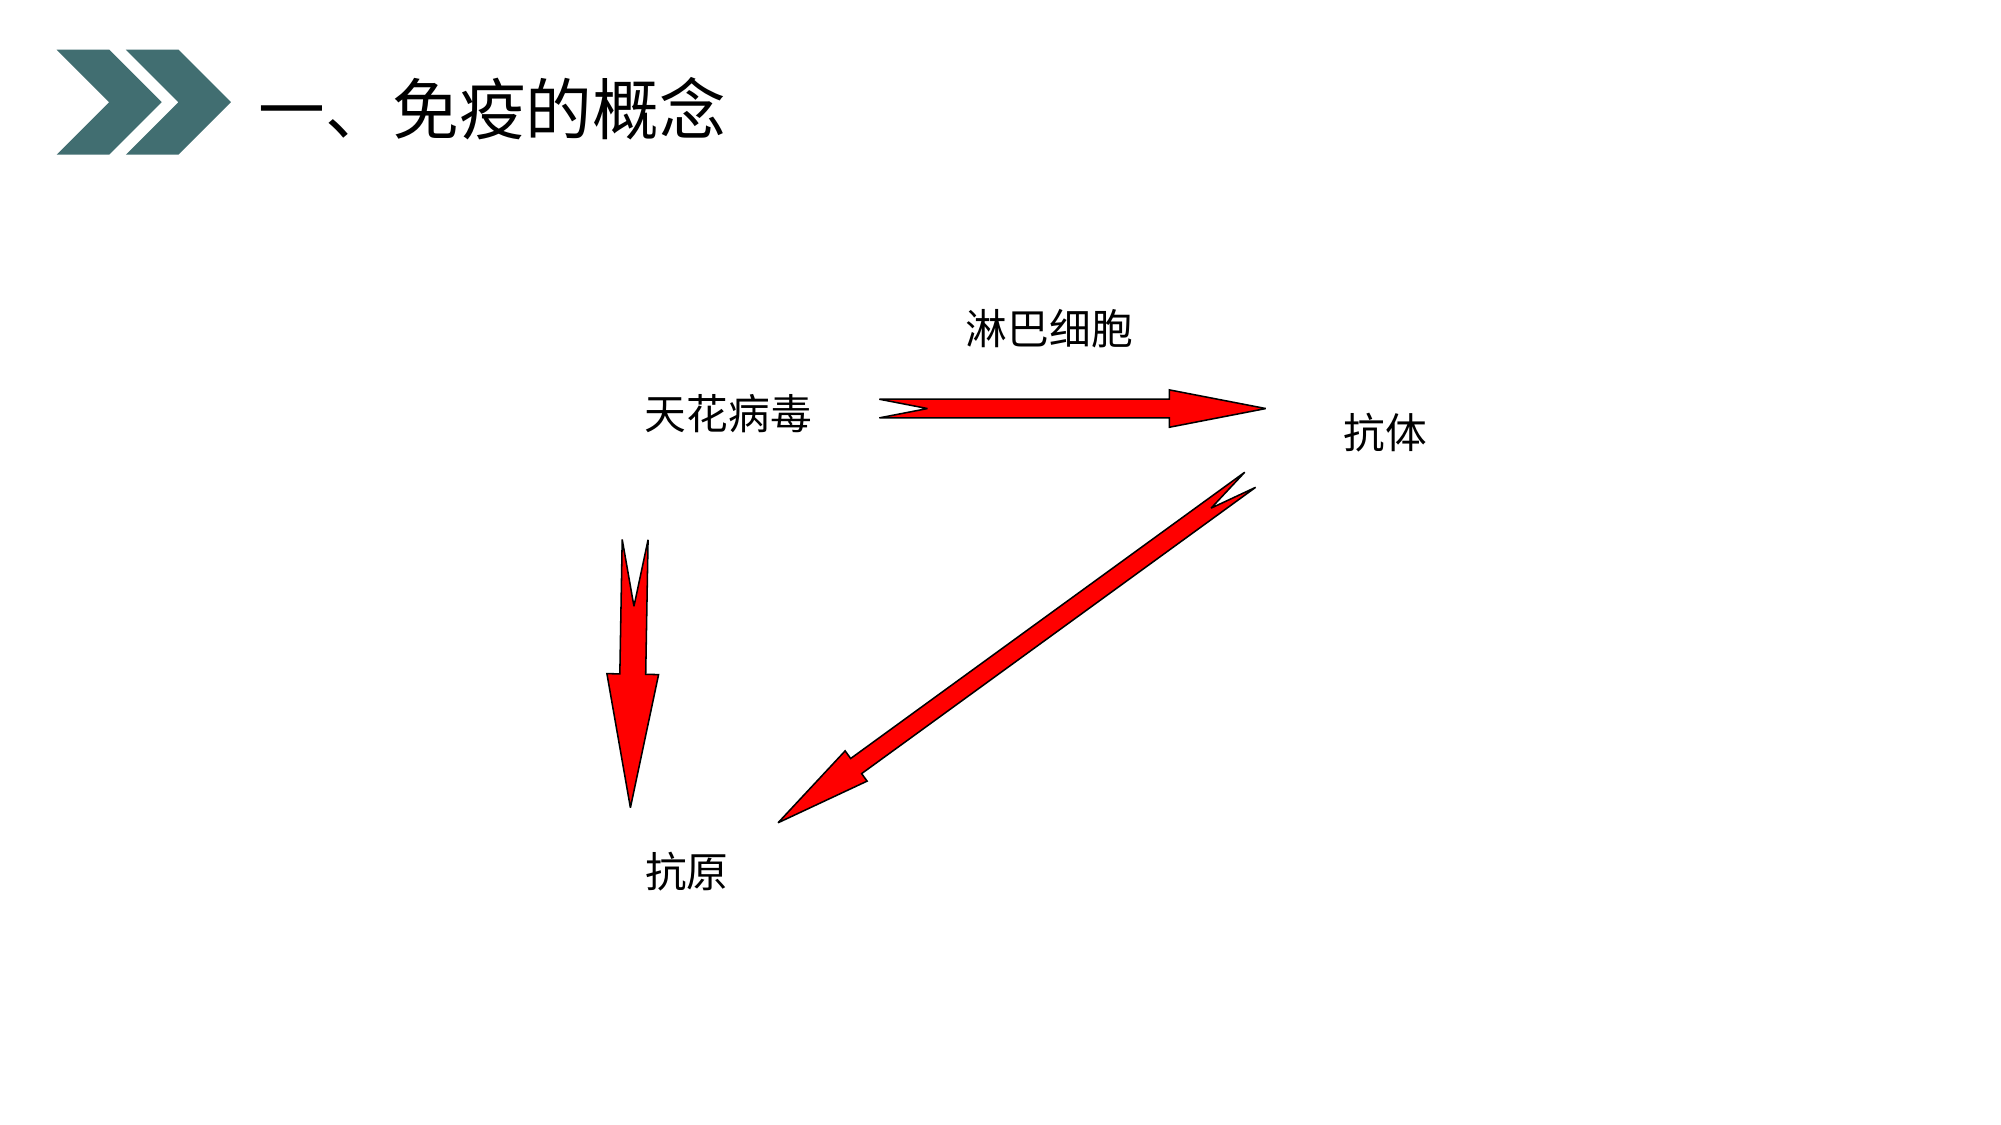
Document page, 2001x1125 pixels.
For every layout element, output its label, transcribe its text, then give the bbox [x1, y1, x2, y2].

text_box 抗原 [629, 837, 905, 903]
text_box [606, 539, 659, 808]
text_box 抗体 [1328, 398, 1603, 464]
text_box [778, 472, 1256, 823]
text_box [879, 389, 1266, 428]
text_box 淋巴细胞 [950, 294, 1356, 361]
text_box 一、免疫的概念 [244, 60, 742, 156]
text_box 天花病毒 [629, 380, 1042, 446]
